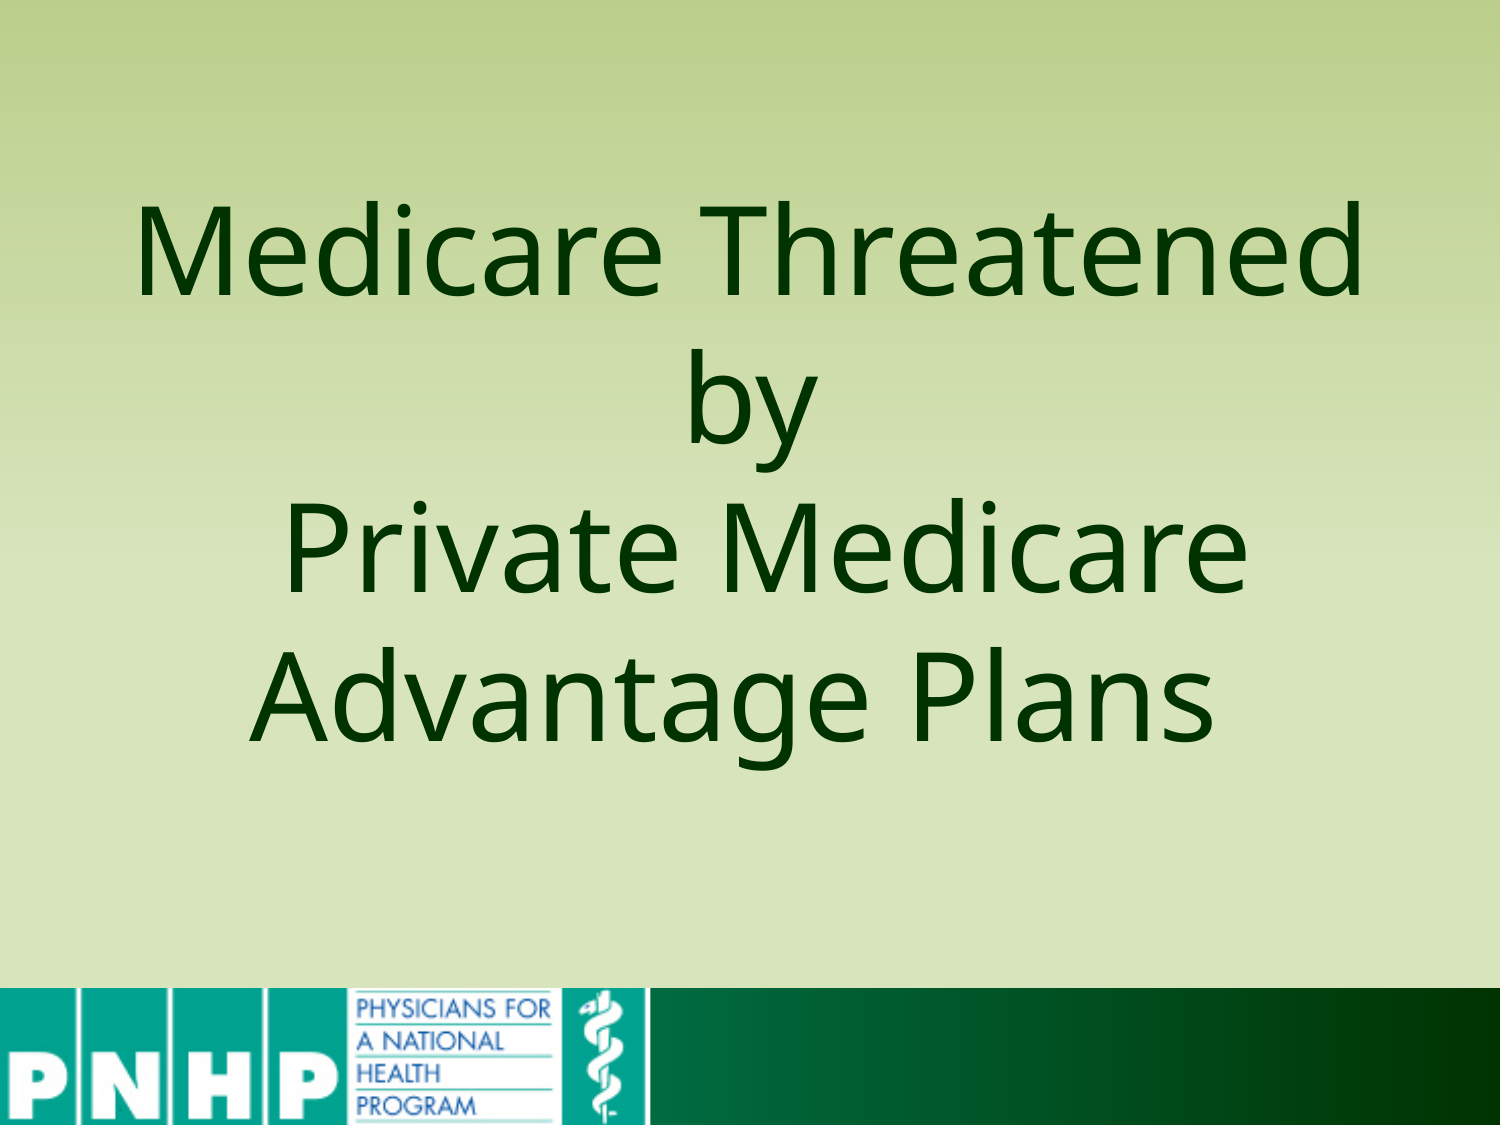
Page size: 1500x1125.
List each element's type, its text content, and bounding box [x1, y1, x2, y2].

title Medicare Threatened by Private Medicare Advantage Plans [62, 162, 1438, 775]
picture [0, 988, 651, 1125]
